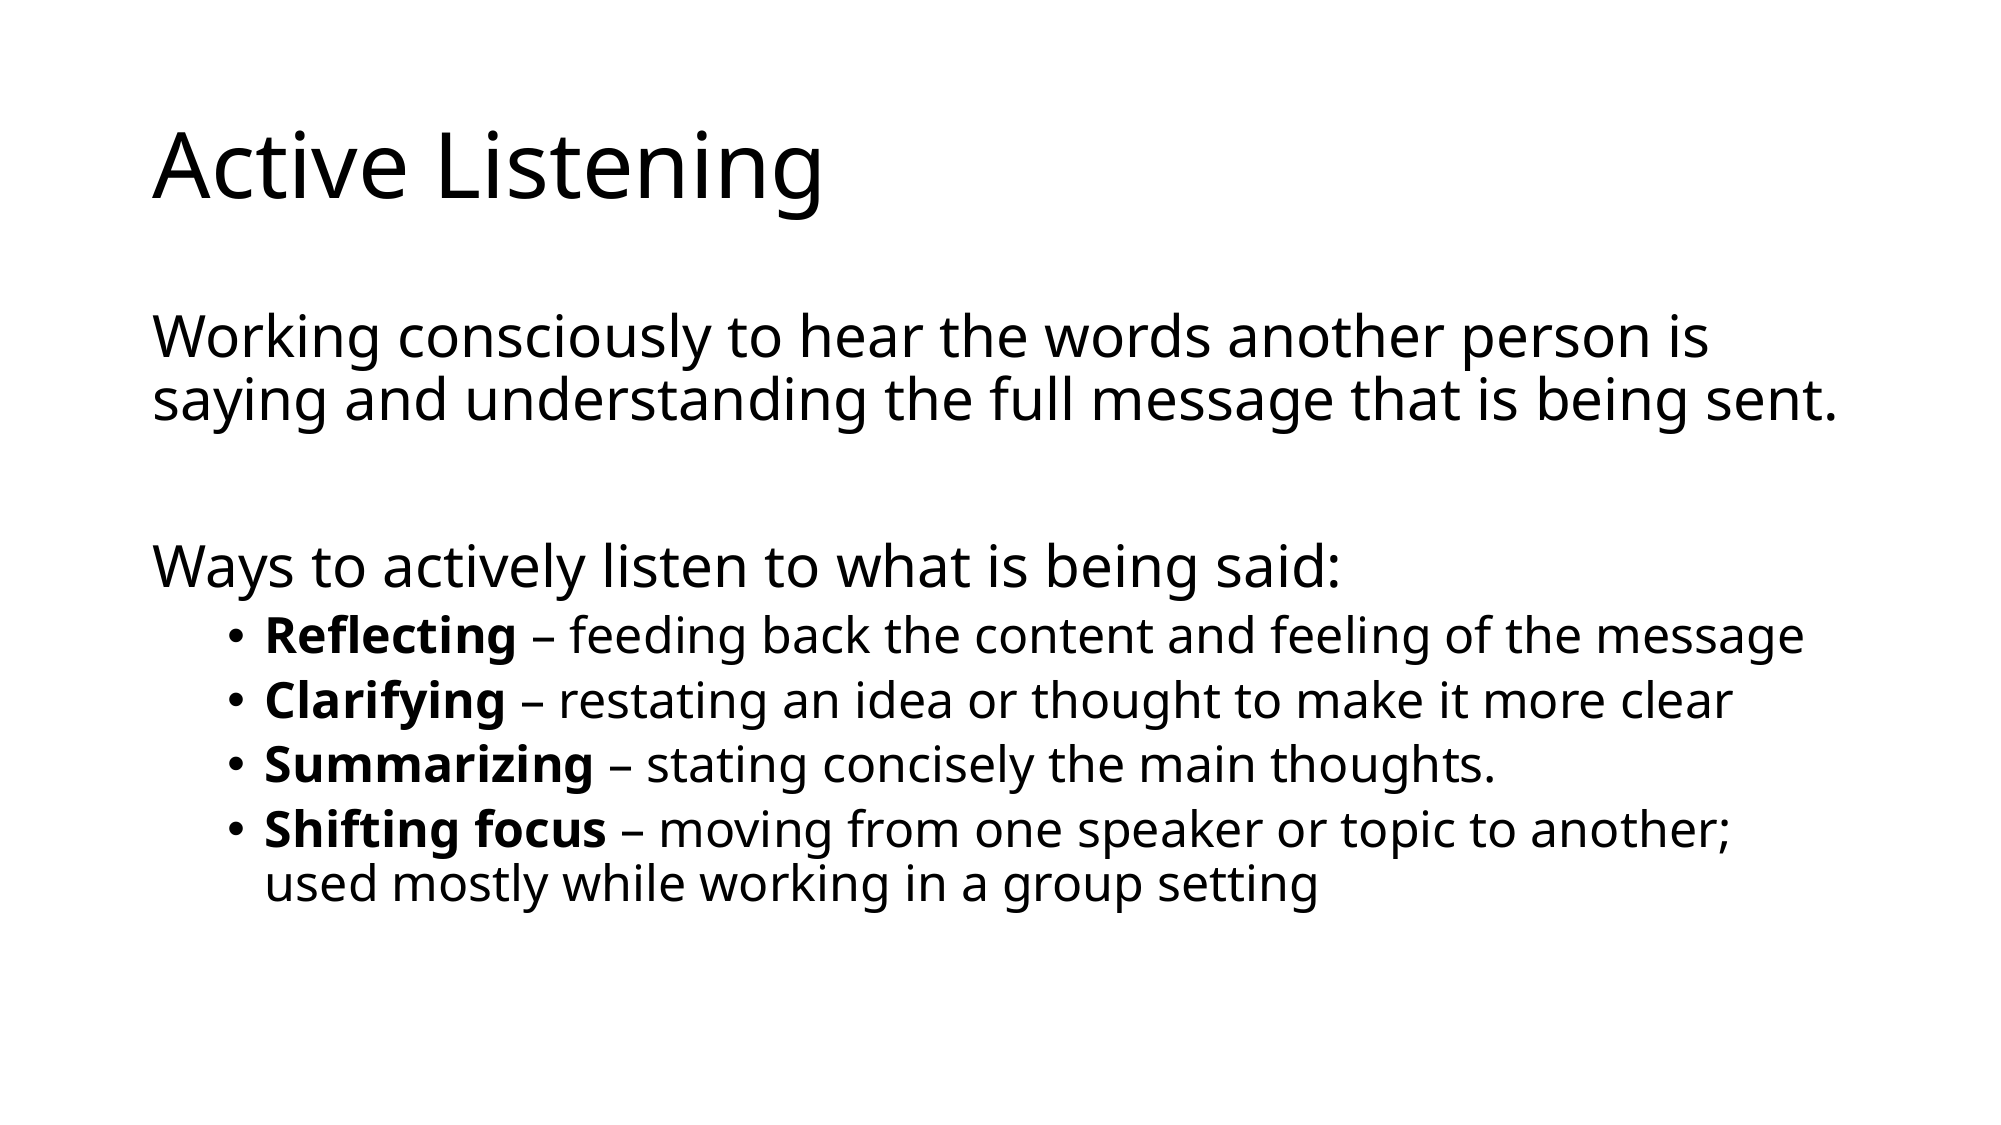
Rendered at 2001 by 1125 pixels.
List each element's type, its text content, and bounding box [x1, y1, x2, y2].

list Working consciously to hear the words another person is saying and understanding the full message that is being sent. Ways to actively listen to what is being said: Reflecting – feeding back the content and feeling of the message Clarifying – restating an idea or thought to make it more clear Summarizing – stating concisely the main thoughts. Shifting focus – moving from one speaker or topic to another; used mostly while working in a group setting [137, 299, 1863, 1088]
title Active Listening [137, 59, 1863, 278]
